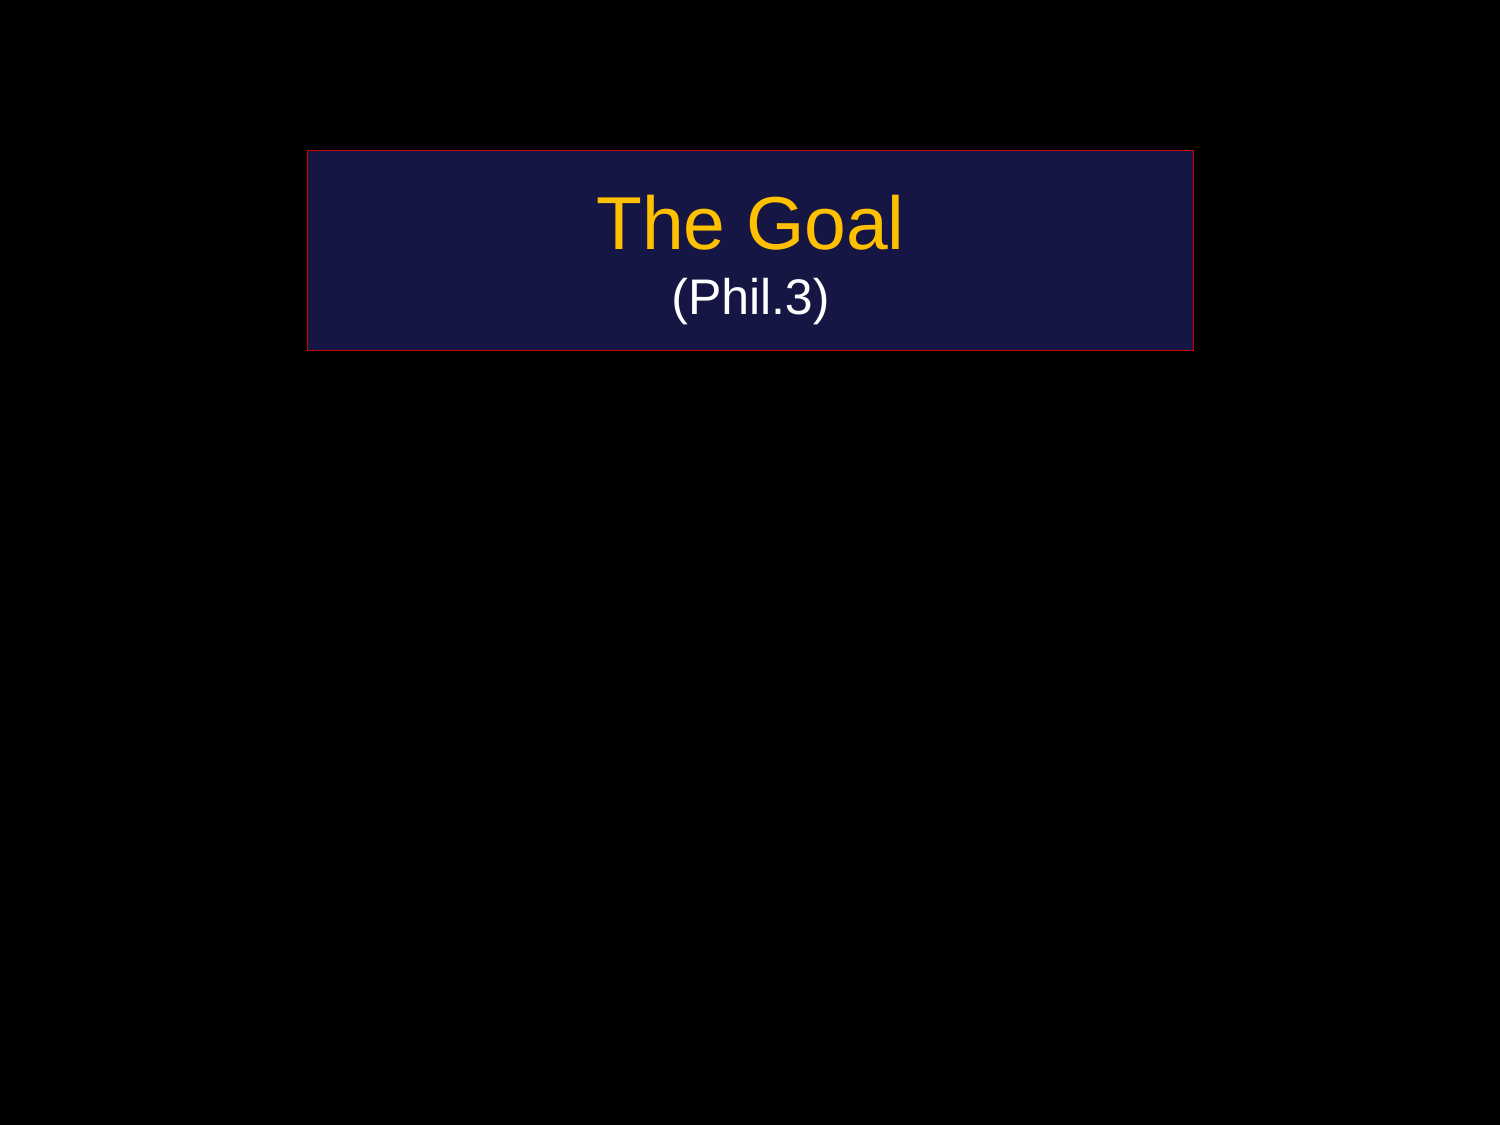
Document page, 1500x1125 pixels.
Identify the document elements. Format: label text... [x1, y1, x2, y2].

text_box The Goal (Phil.3) [307, 149, 1195, 351]
